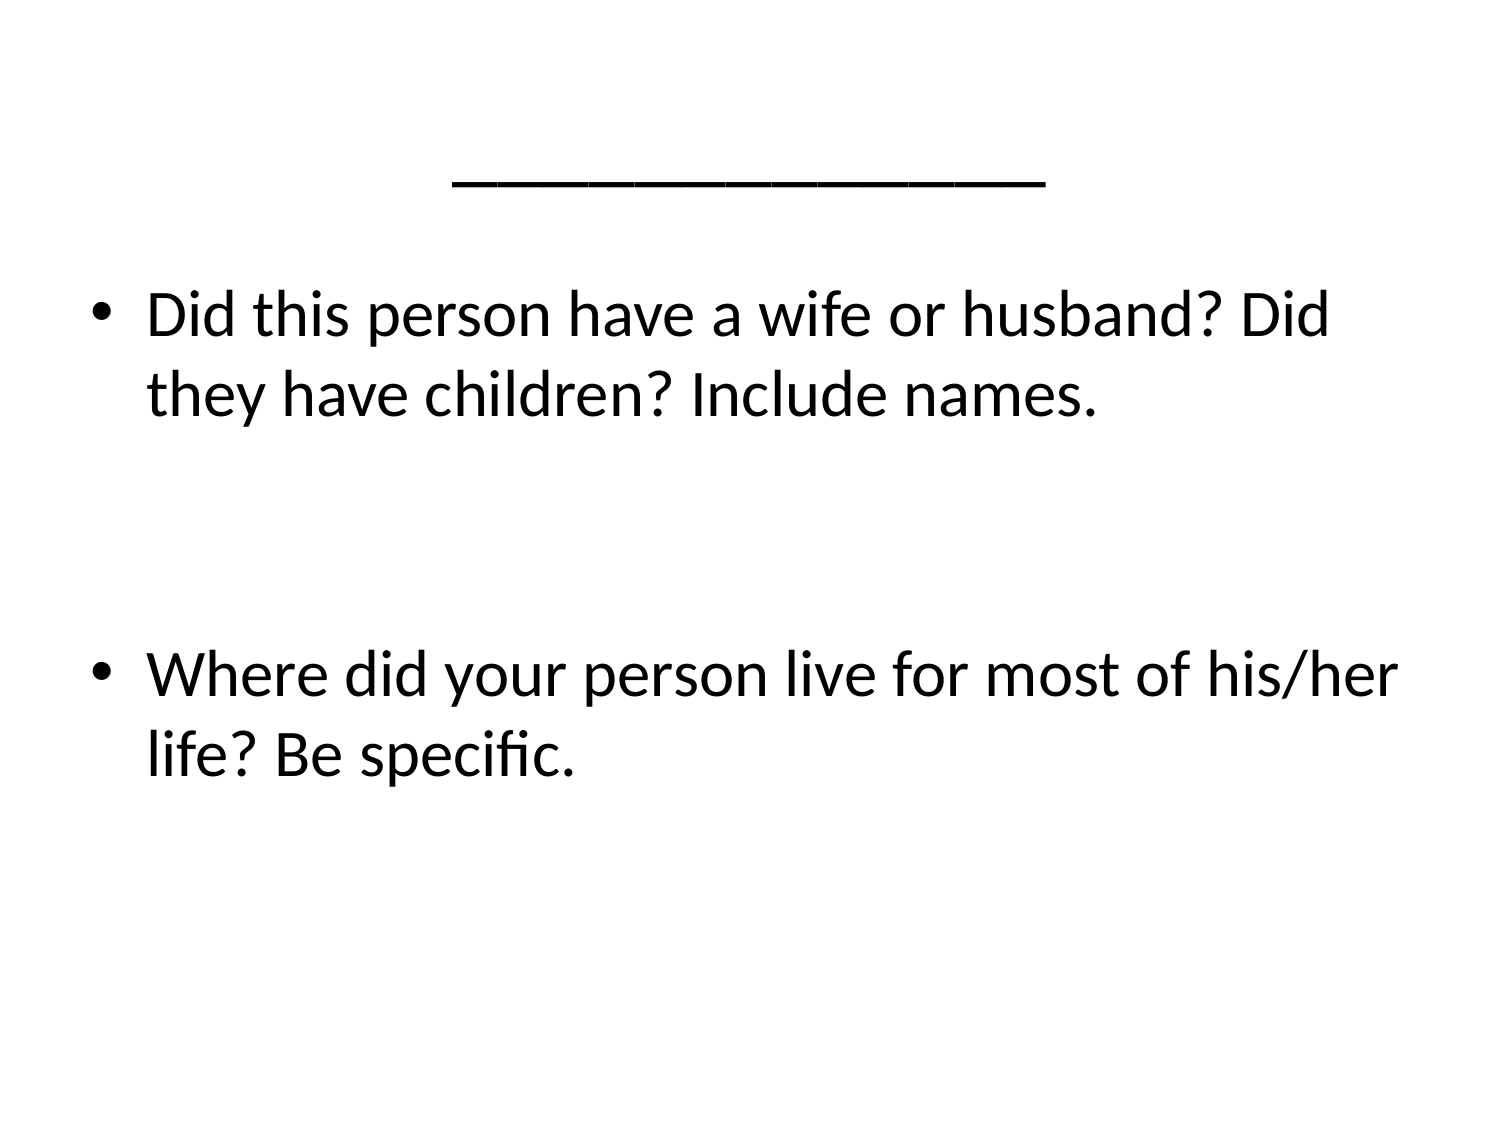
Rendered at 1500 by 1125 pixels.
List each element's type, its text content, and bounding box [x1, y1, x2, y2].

list Did this person have a wife or husband? Did they have children? Include names. Where did your person live for most of his/her life? Be specific. [75, 262, 1425, 1005]
title _____________ [75, 45, 1425, 233]
